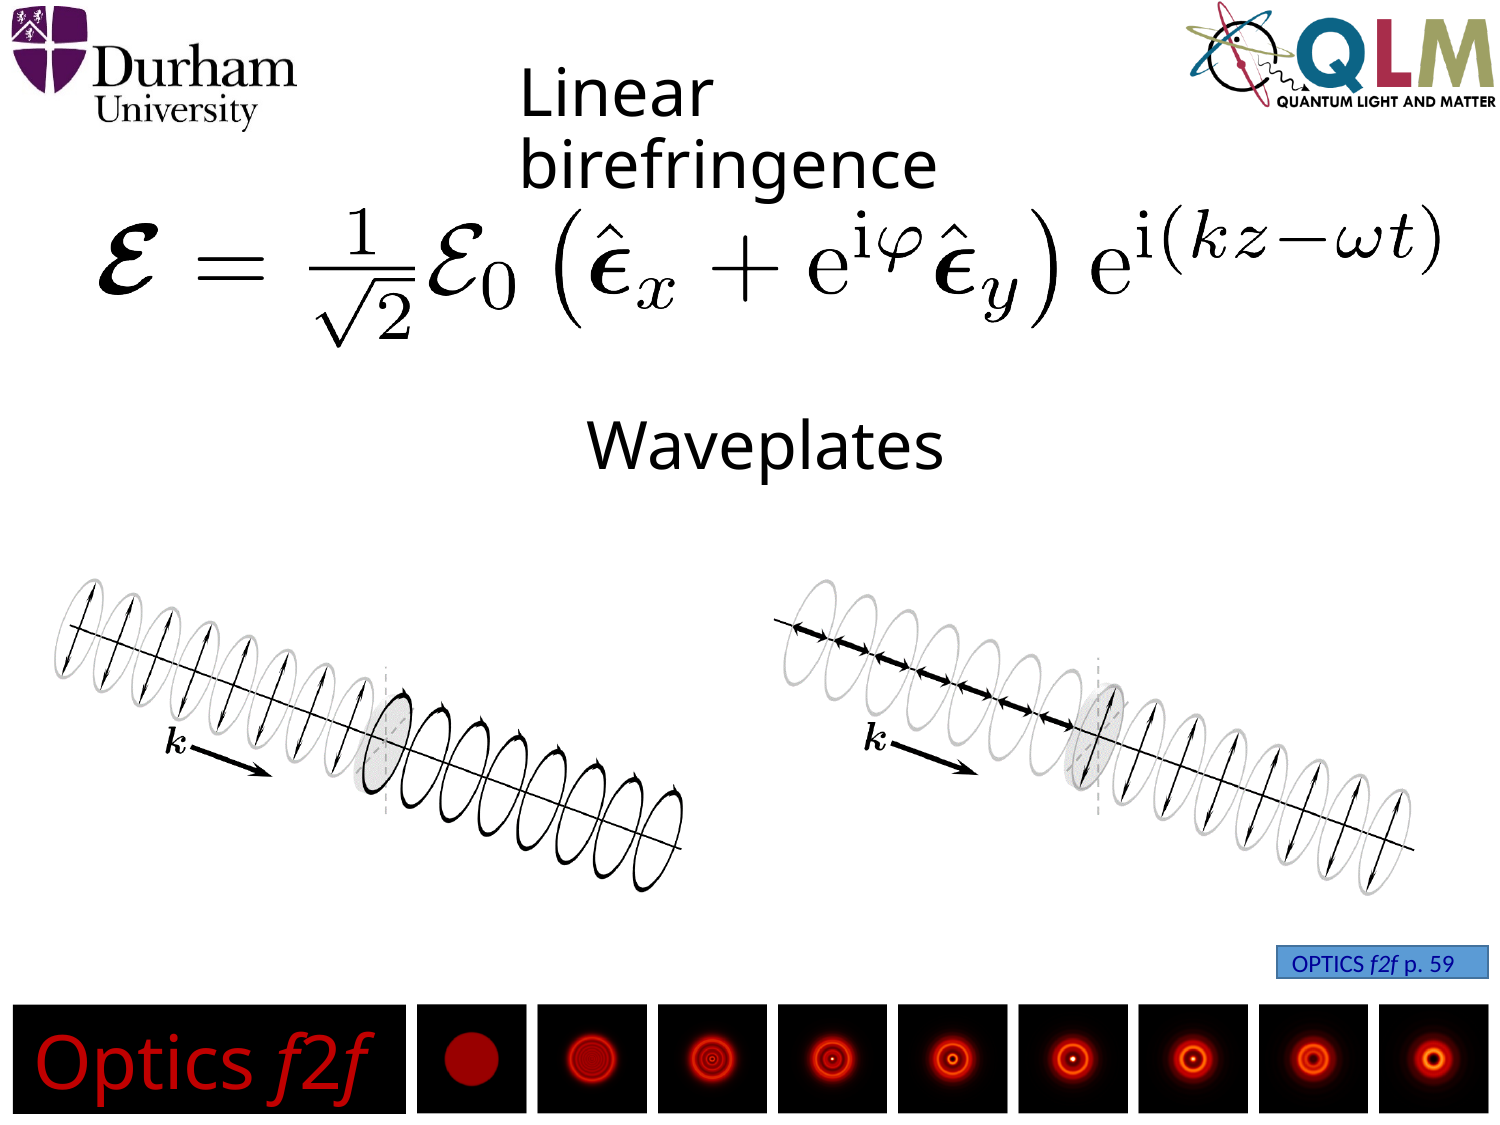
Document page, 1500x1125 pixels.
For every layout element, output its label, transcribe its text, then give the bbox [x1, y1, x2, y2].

picture [406, 994, 1499, 1125]
title Waveplates [571, 404, 967, 498]
picture [768, 574, 1418, 899]
picture [50, 574, 687, 899]
text_box Linear birefringence [503, 51, 1094, 135]
picture [11, 6, 297, 132]
picture [98, 204, 1440, 348]
picture [1183, 0, 1500, 113]
text_box OPTICS f2f p. 59 [1276, 945, 1489, 979]
